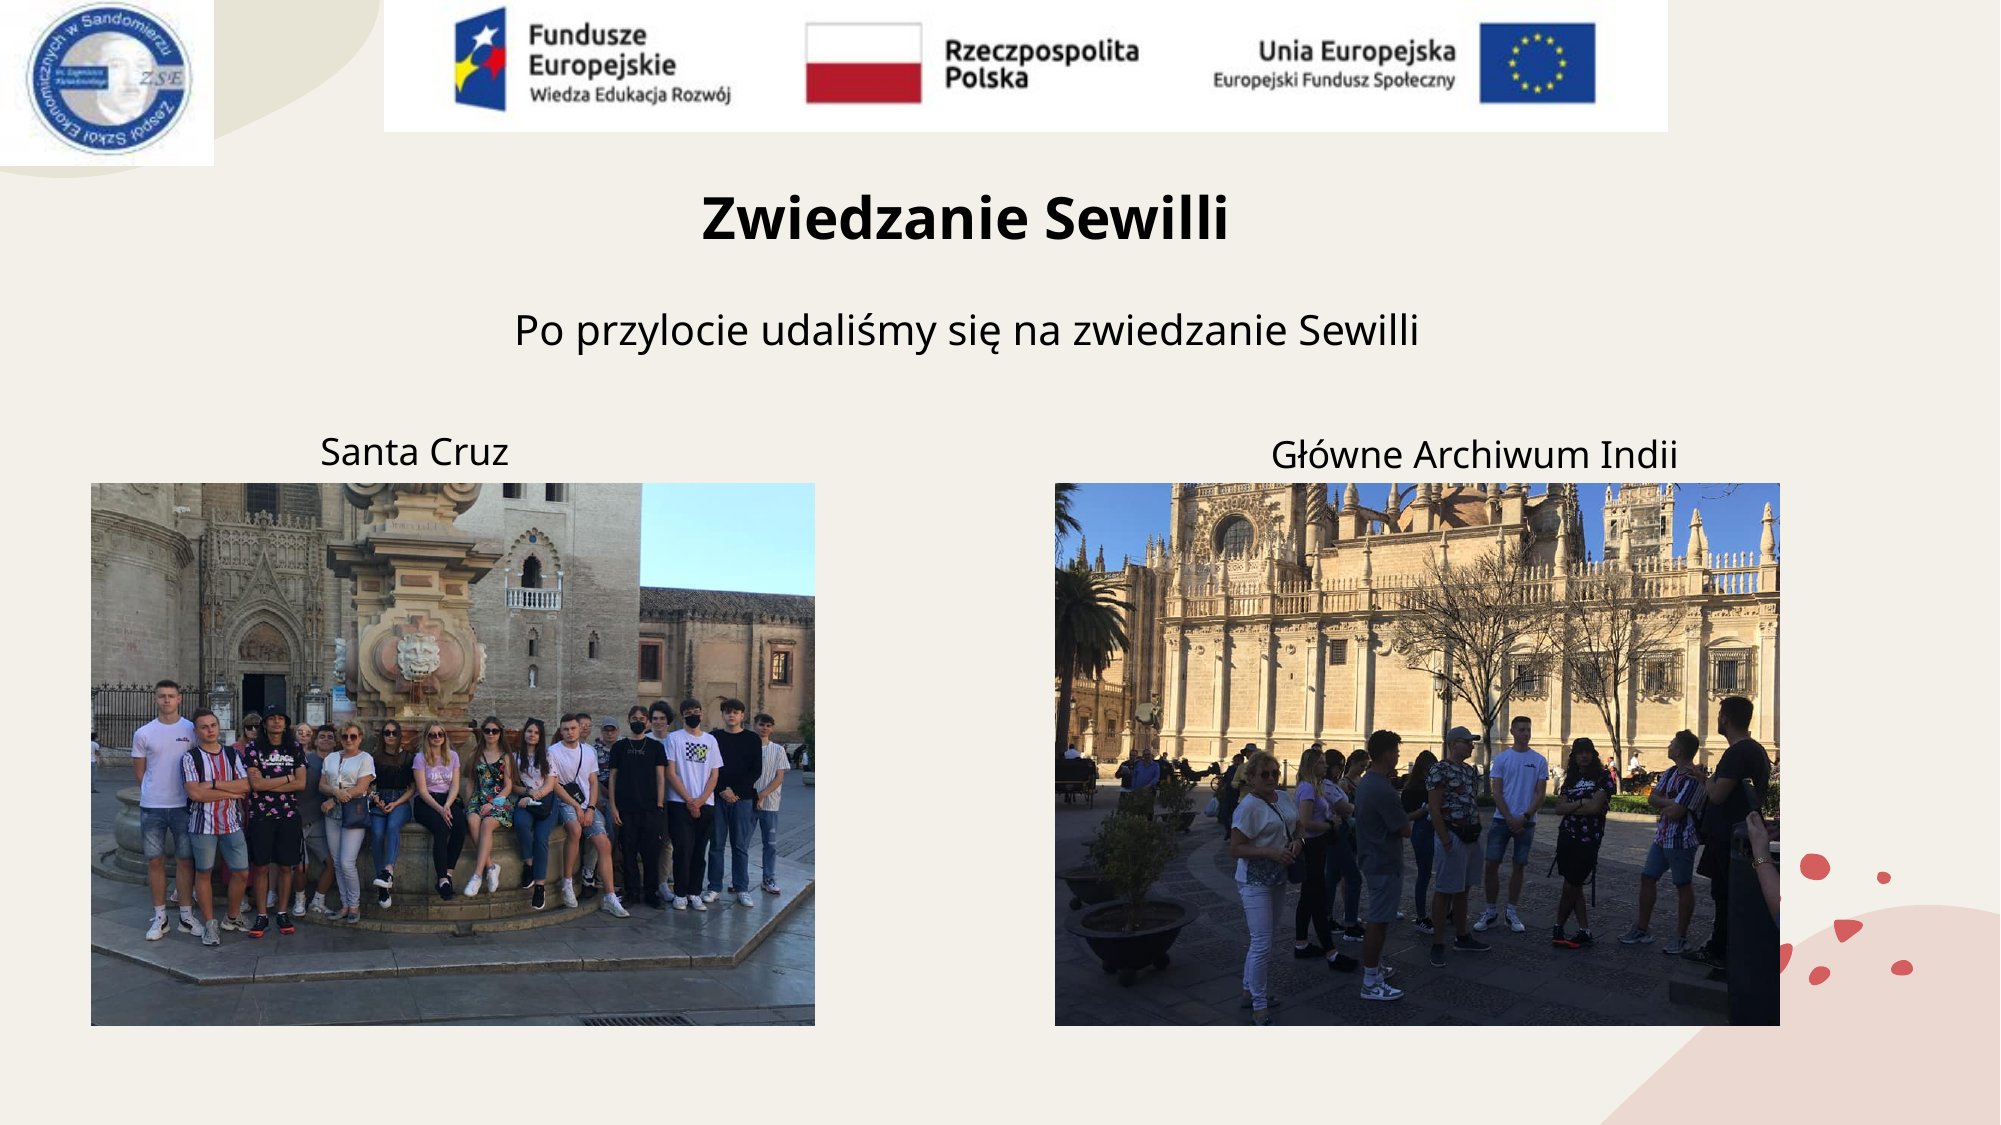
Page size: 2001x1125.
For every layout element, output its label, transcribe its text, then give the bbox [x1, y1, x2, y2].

text_box Santa Cruz [305, 420, 756, 481]
picture [1055, 483, 1780, 1026]
text_box Po przylocie udaliśmy się na zwiedzanie Sewilli [499, 296, 1494, 362]
text_box Zwiedzanie Sewilli [687, 173, 1365, 259]
picture [0, 0, 214, 166]
text_box Główne Archiwum Indii [1255, 423, 1706, 483]
picture [91, 483, 815, 1026]
picture [384, 0, 1668, 132]
